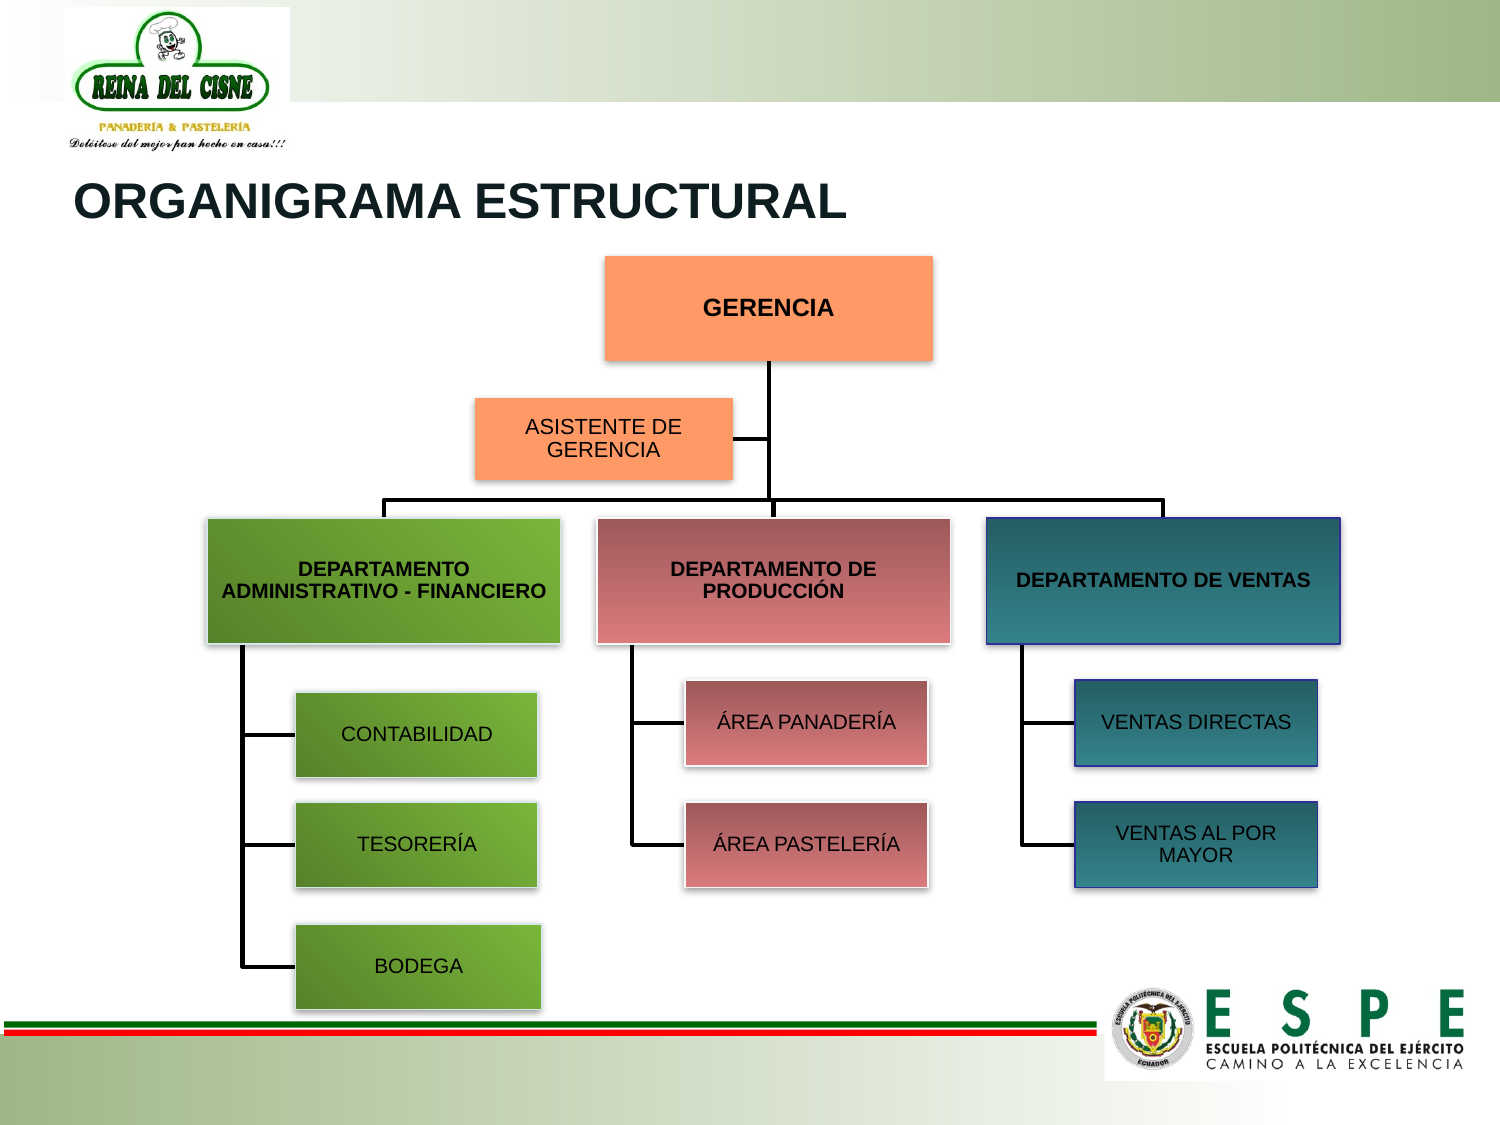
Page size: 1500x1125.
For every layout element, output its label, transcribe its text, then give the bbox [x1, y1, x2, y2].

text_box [206, 231, 1341, 1036]
picture [1104, 976, 1483, 1081]
text_box ORGANIGRAMA ESTRUCTURAL [58, 160, 864, 236]
picture [64, 7, 290, 154]
